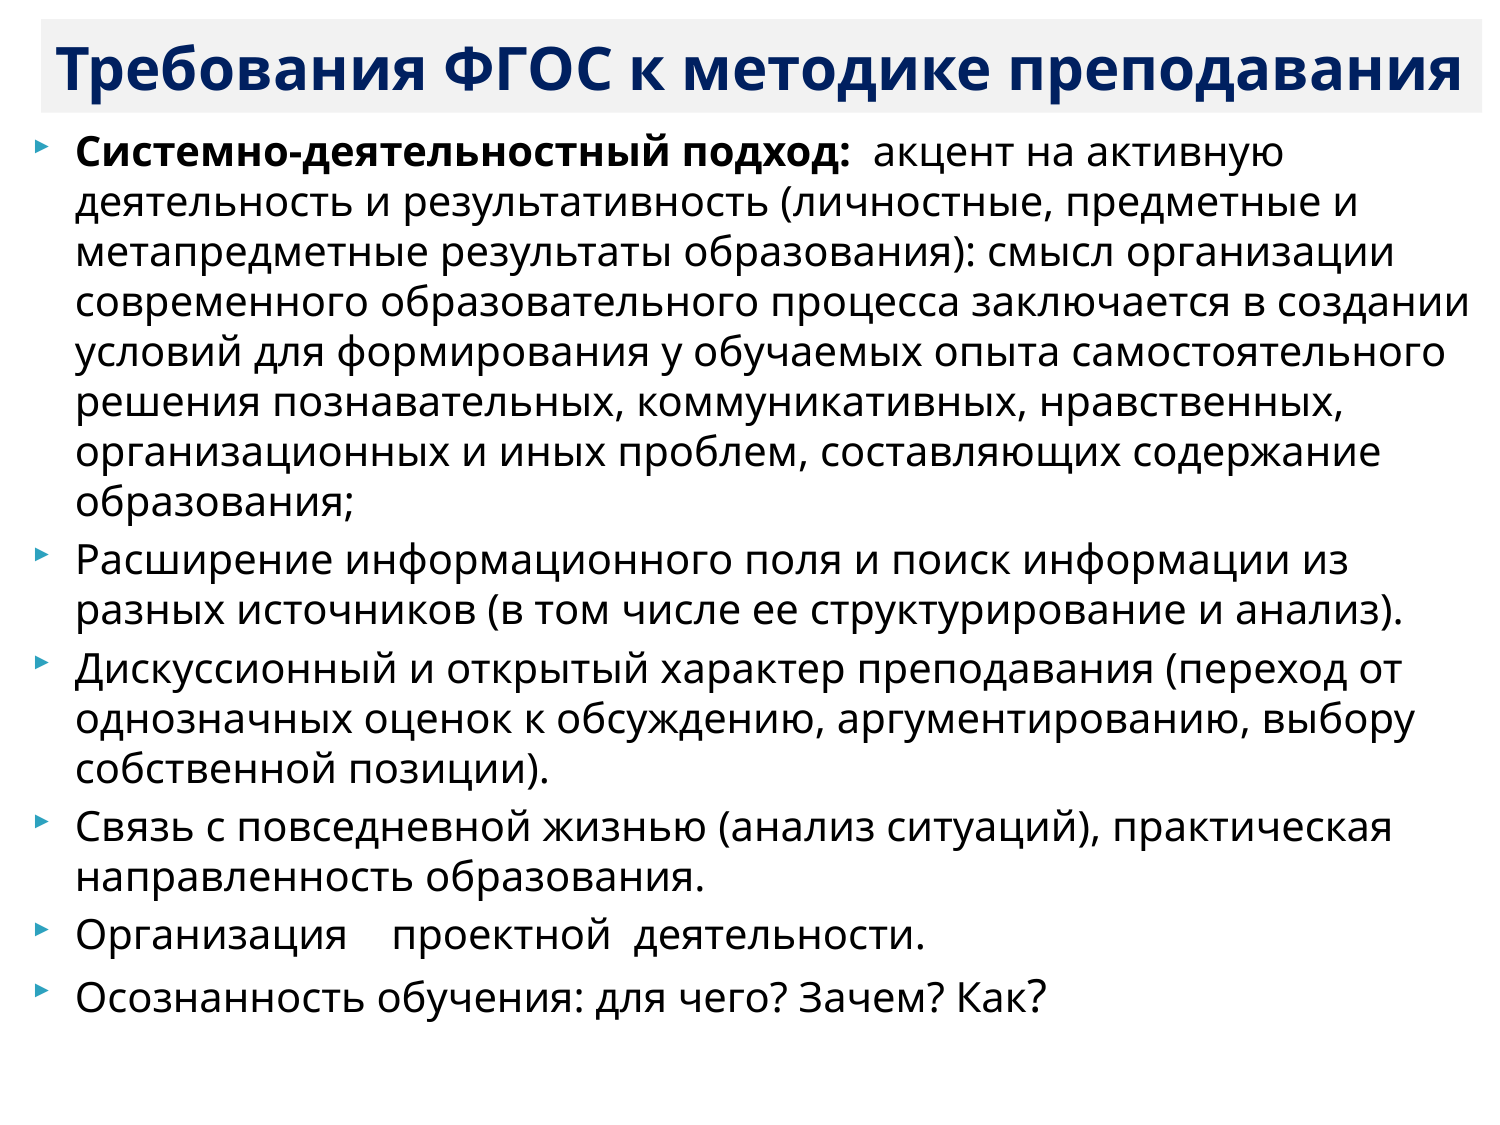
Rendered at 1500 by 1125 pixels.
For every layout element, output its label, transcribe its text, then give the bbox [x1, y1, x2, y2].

title Требования ФГОС к методике преподавания [41, 19, 1483, 113]
list Системно-деятельностный подход: акцент на активную деятельность и результативность (личностные, предметные и метапредметные результаты образования): смысл организации современного образовательного процесса заключается в создании условий для формирования у обучаемых опыта самостоятельного решения познавательных, коммуникативных, нравственных, организационных и иных проблем, составляющих содержание образования; Расширение информационного поля и поиск информации из разных источников (в том числе ее структурирование и анализ). Дискуссионный и открытый характер преподавания (переход от однозначных оценок к обсуждению, аргументированию, выбору собственной позиции). Связь с повседневной жизнью (анализ ситуаций), практическая направленность образования. Организация проектной деятельности. Осознанность обучения: для чего? Зачем? Как? [0, 117, 1500, 1125]
